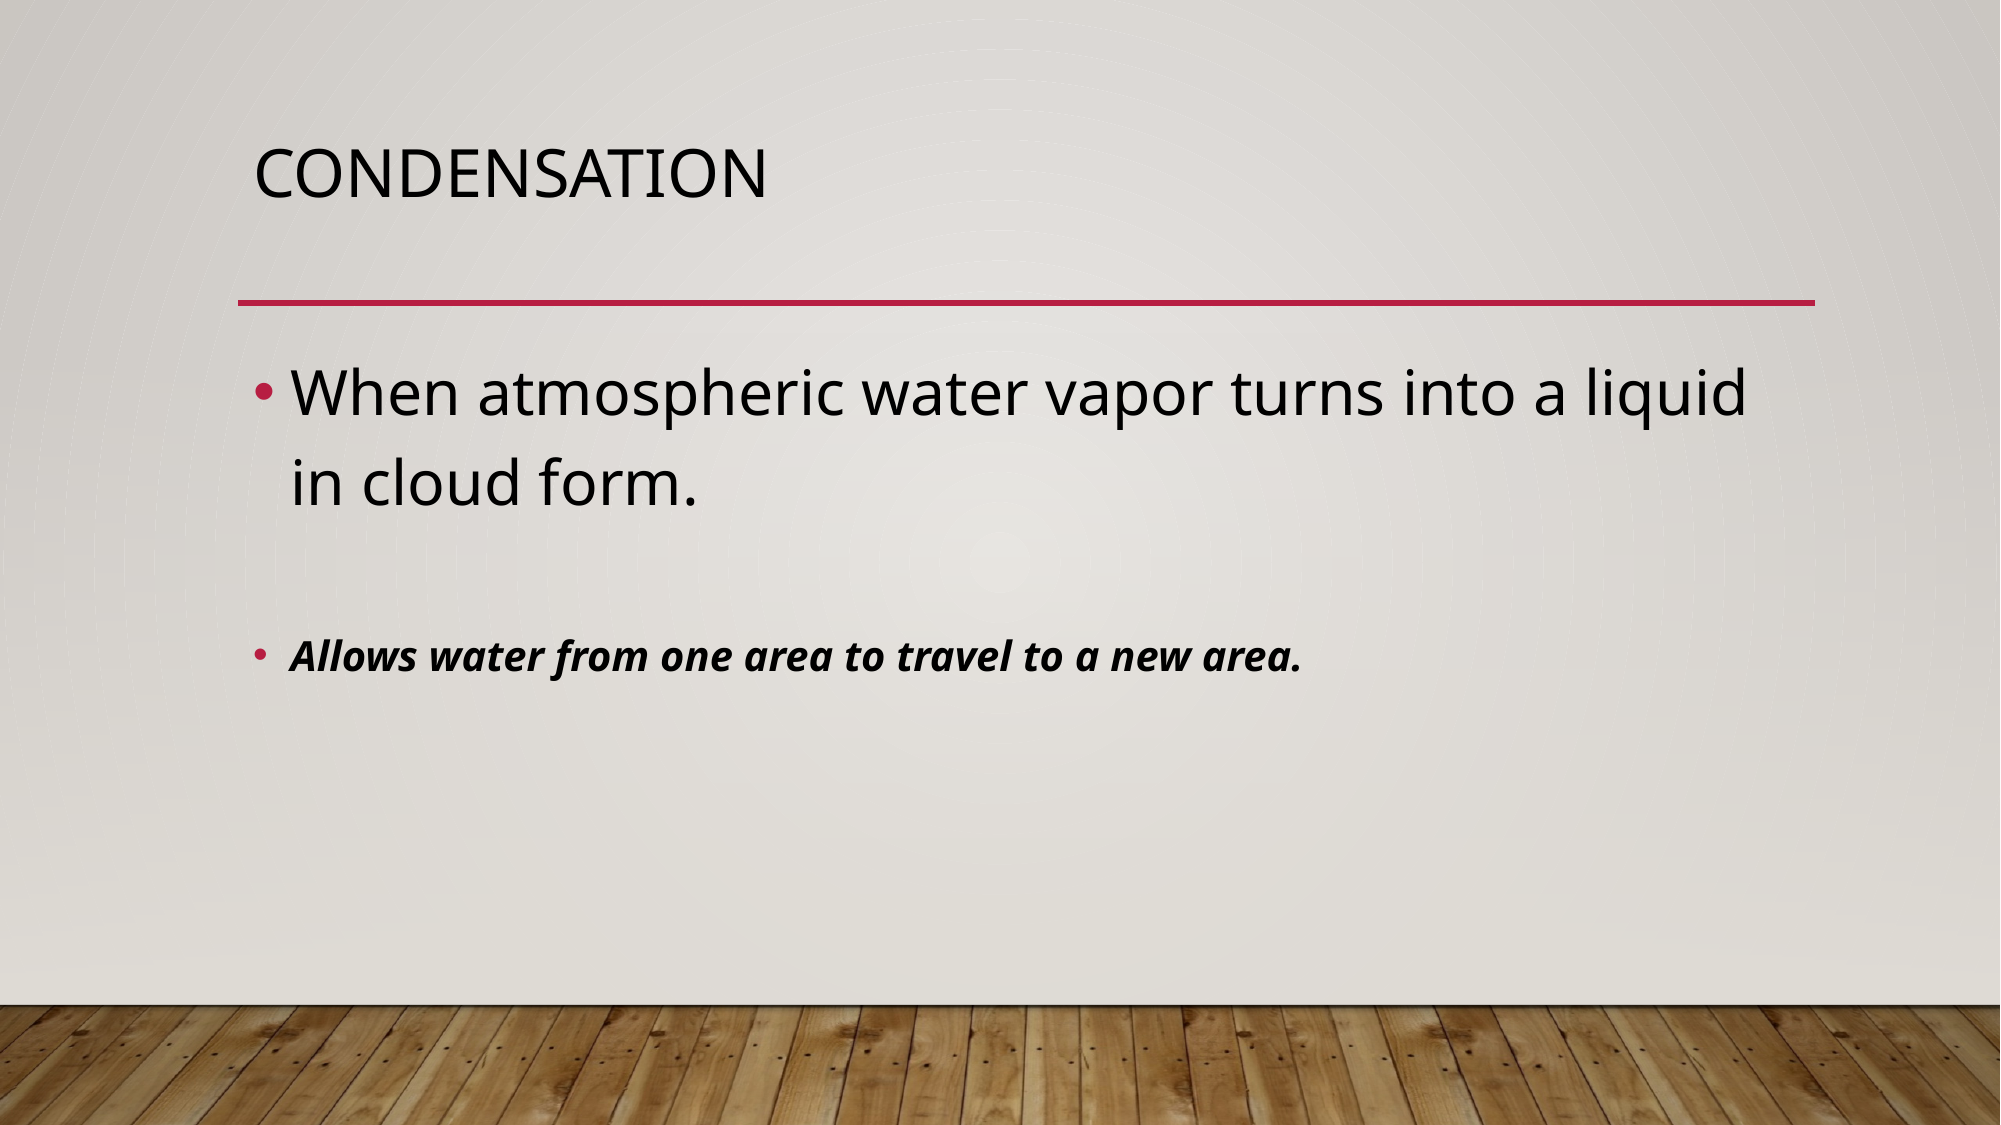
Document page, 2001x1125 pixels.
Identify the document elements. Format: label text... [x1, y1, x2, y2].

picture [0, 1005, 2000, 1125]
list When atmospheric water vapor turns into a liquid in cloud form. Allows water from one area to travel to a new area. [238, 330, 1814, 897]
title Condensation [238, 131, 1814, 305]
